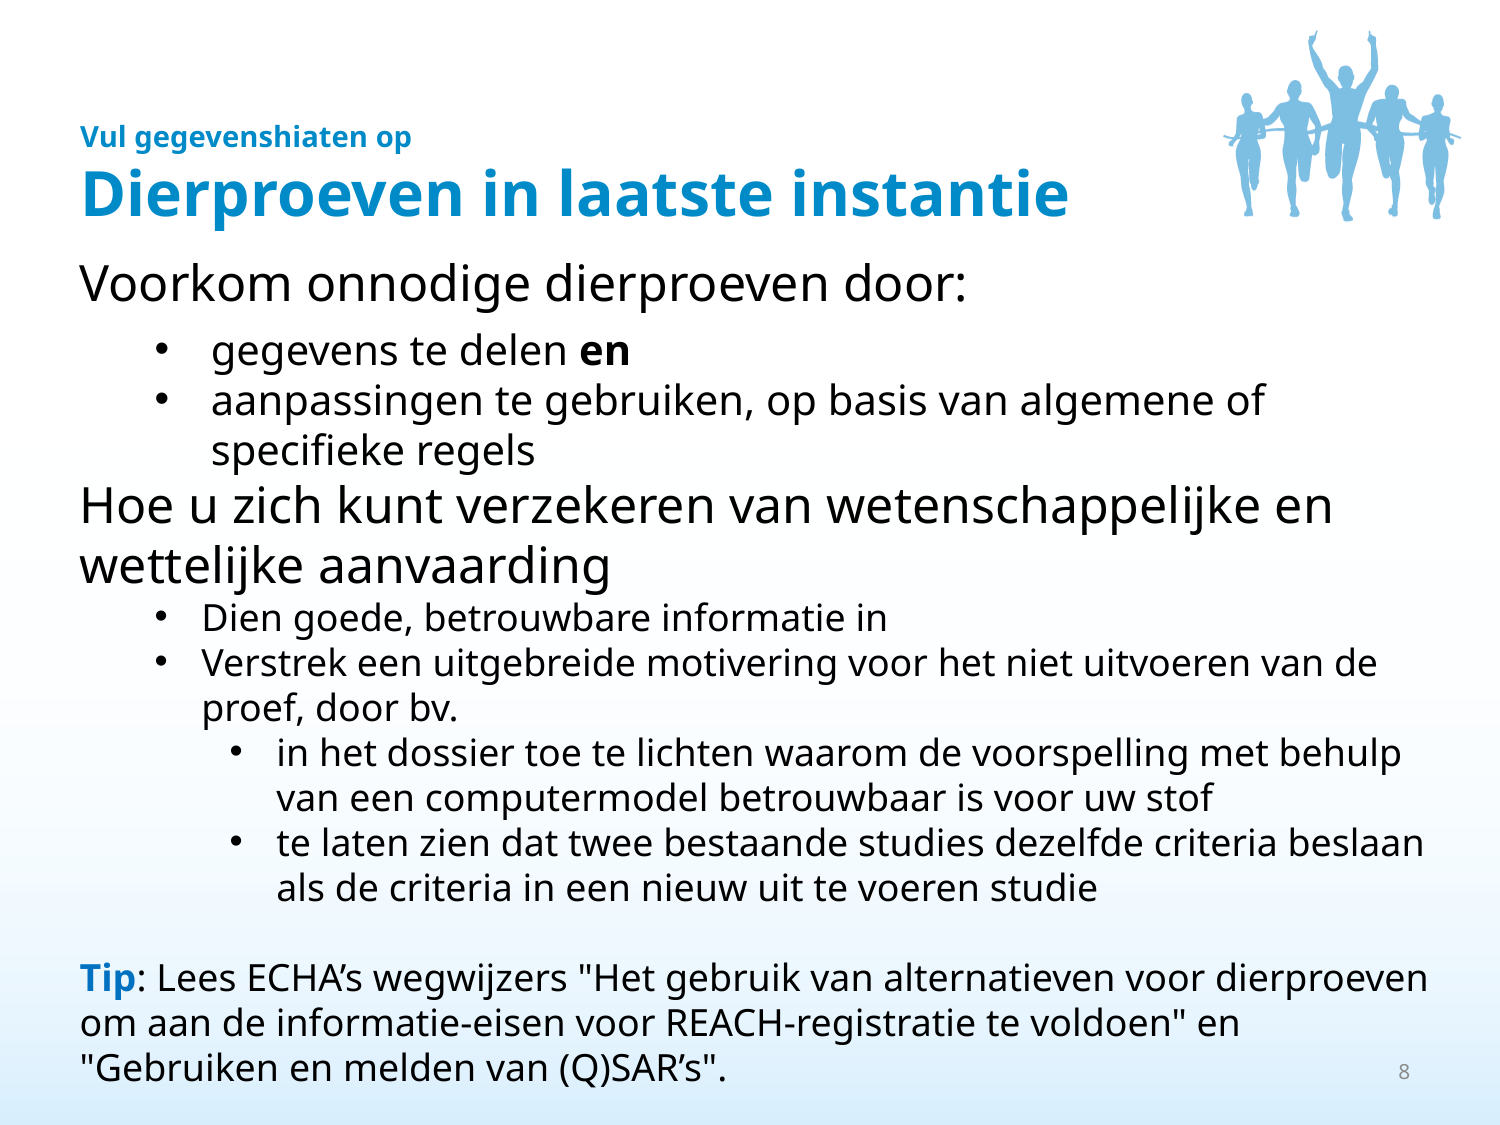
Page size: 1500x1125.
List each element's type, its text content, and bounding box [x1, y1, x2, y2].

text_box Voorkom onnodige dierproeven door: gegevens te delen en aanpassingen te gebruiken, op basis van algemene of specifieke regels Hoe u zich kunt verzekeren van wetenschappelijke en wettelijke aanvaarding Dien goede, betrouwbare informatie in Verstrek een uitgebreide motivering voor het niet uitvoeren van de proef, door bv. in het dossier toe te lichten waarom de voorspelling met behulp van een computermodel betrouwbaar is voor uw stof te laten zien dat twee bestaande studies dezelfde criteria beslaan als de criteria in een nieuw uit te voeren studie Tip: Lees ECHA’s wegwijzers "Het gebruik van alternatieven voor dierproeven om aan de informatie-eisen voor REACH-registratie te voldoen" en "Gebruiken en melden van (Q)SAR’s". [64, 243, 1462, 1096]
slide_number 8 [1074, 1096, 1425, 1103]
picture [0, 0, 1500, 1125]
text_box Vul gegevenshiaten op Dierproeven in laatste instantie [64, 79, 1414, 268]
